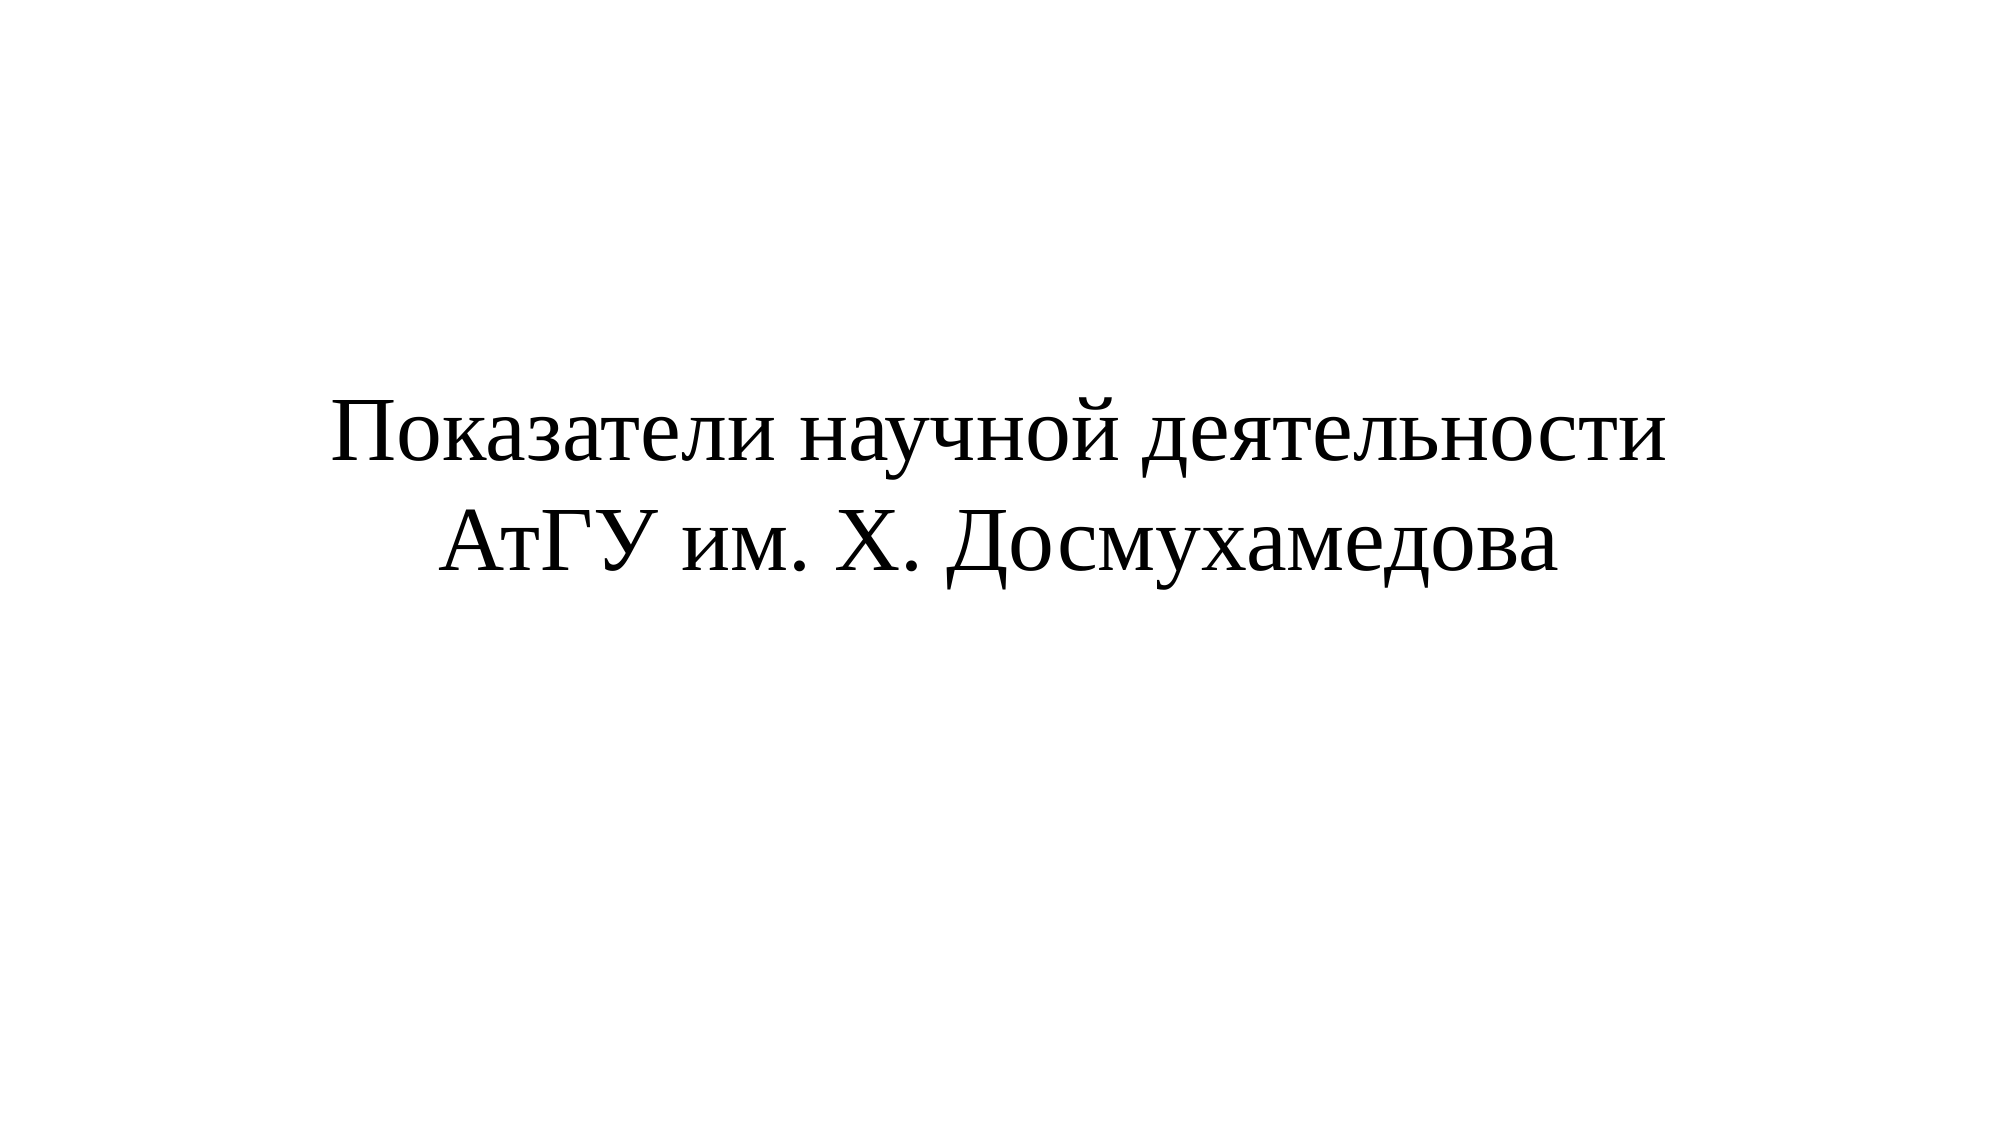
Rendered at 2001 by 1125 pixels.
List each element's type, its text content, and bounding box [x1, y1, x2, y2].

text_box Показатели научной деятельности АтГУ им. Х. Досмухамедова [233, 361, 1767, 597]
